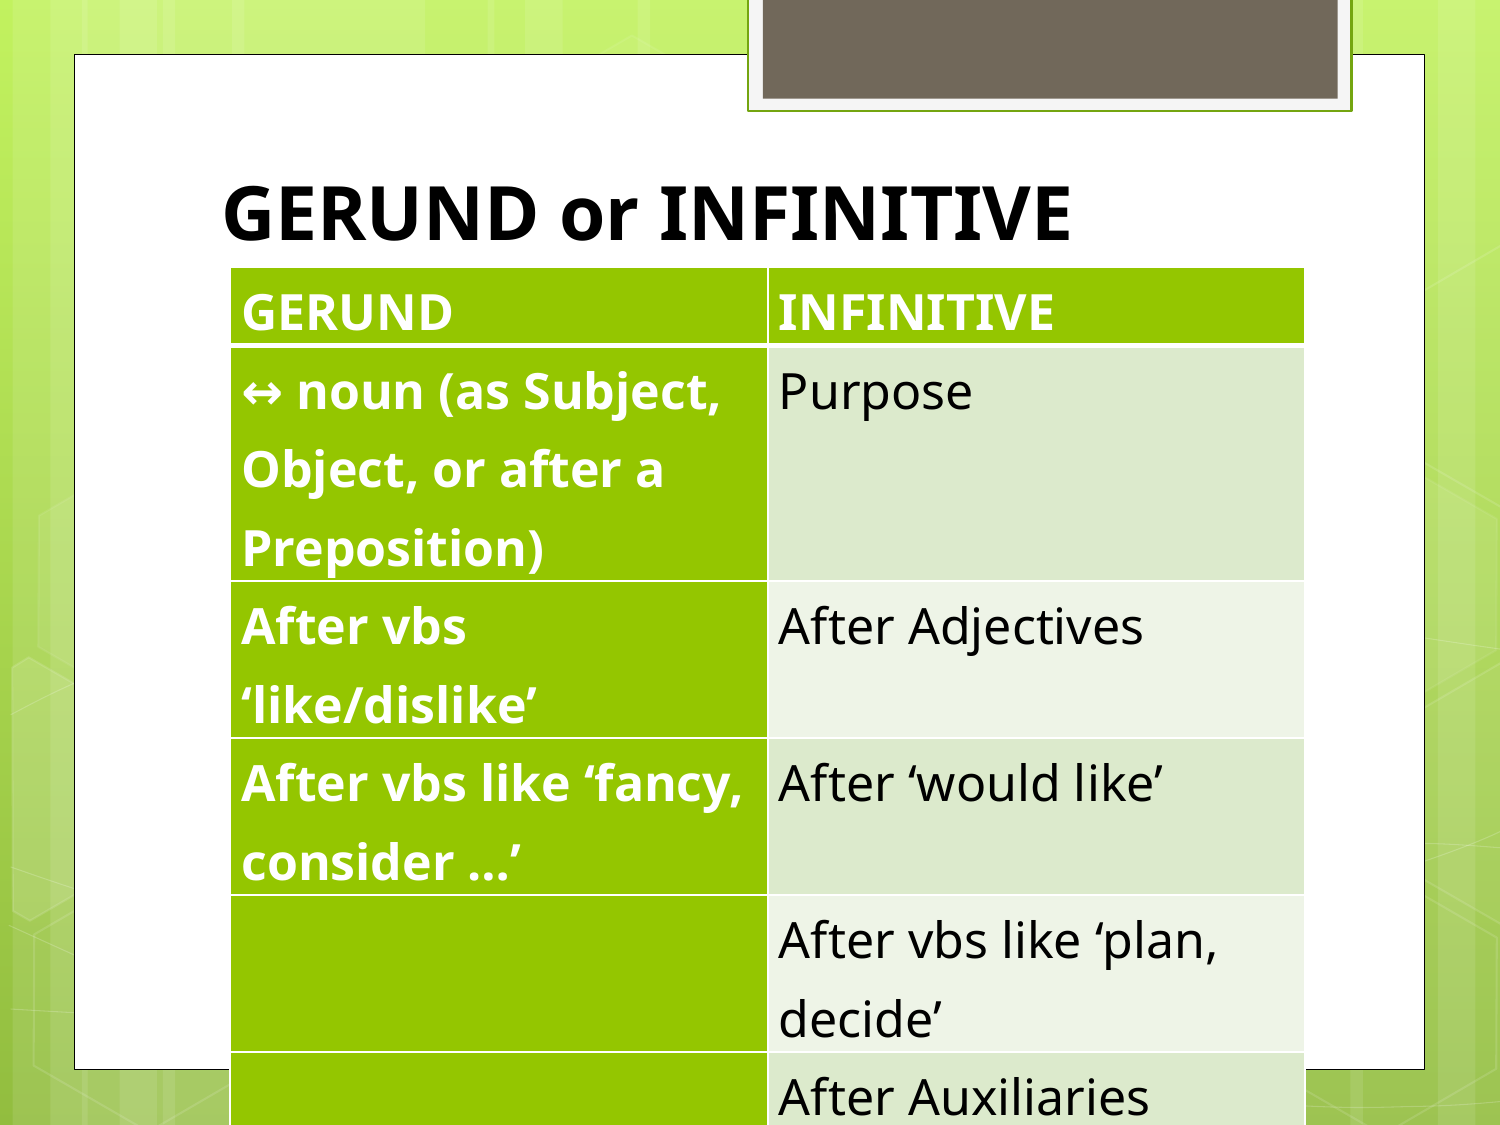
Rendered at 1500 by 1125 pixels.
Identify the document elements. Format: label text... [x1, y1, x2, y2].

table_header INFINITIVE [769, 268, 1304, 343]
table_cell After Auxiliaries [769, 1053, 1304, 1125]
table_cell Purpose [769, 348, 1304, 580]
table_cell After vbs ‘like/dislike’ [231, 582, 767, 737]
table_header GERUND [231, 268, 767, 343]
text_box GERUND or INFINITIVE [206, 157, 1376, 263]
table_cell [231, 896, 767, 1051]
table_cell [231, 1053, 767, 1125]
table_cell ↔ noun (as Subject, Object, or after a Preposition) [231, 348, 767, 580]
table_cell After ‘would like’ [769, 739, 1304, 894]
table_cell After vbs like ‘plan, decide’ [769, 896, 1304, 1051]
table_cell After Adjectives [769, 582, 1304, 737]
table_cell After vbs like ‘fancy, consider …’ [231, 739, 767, 894]
